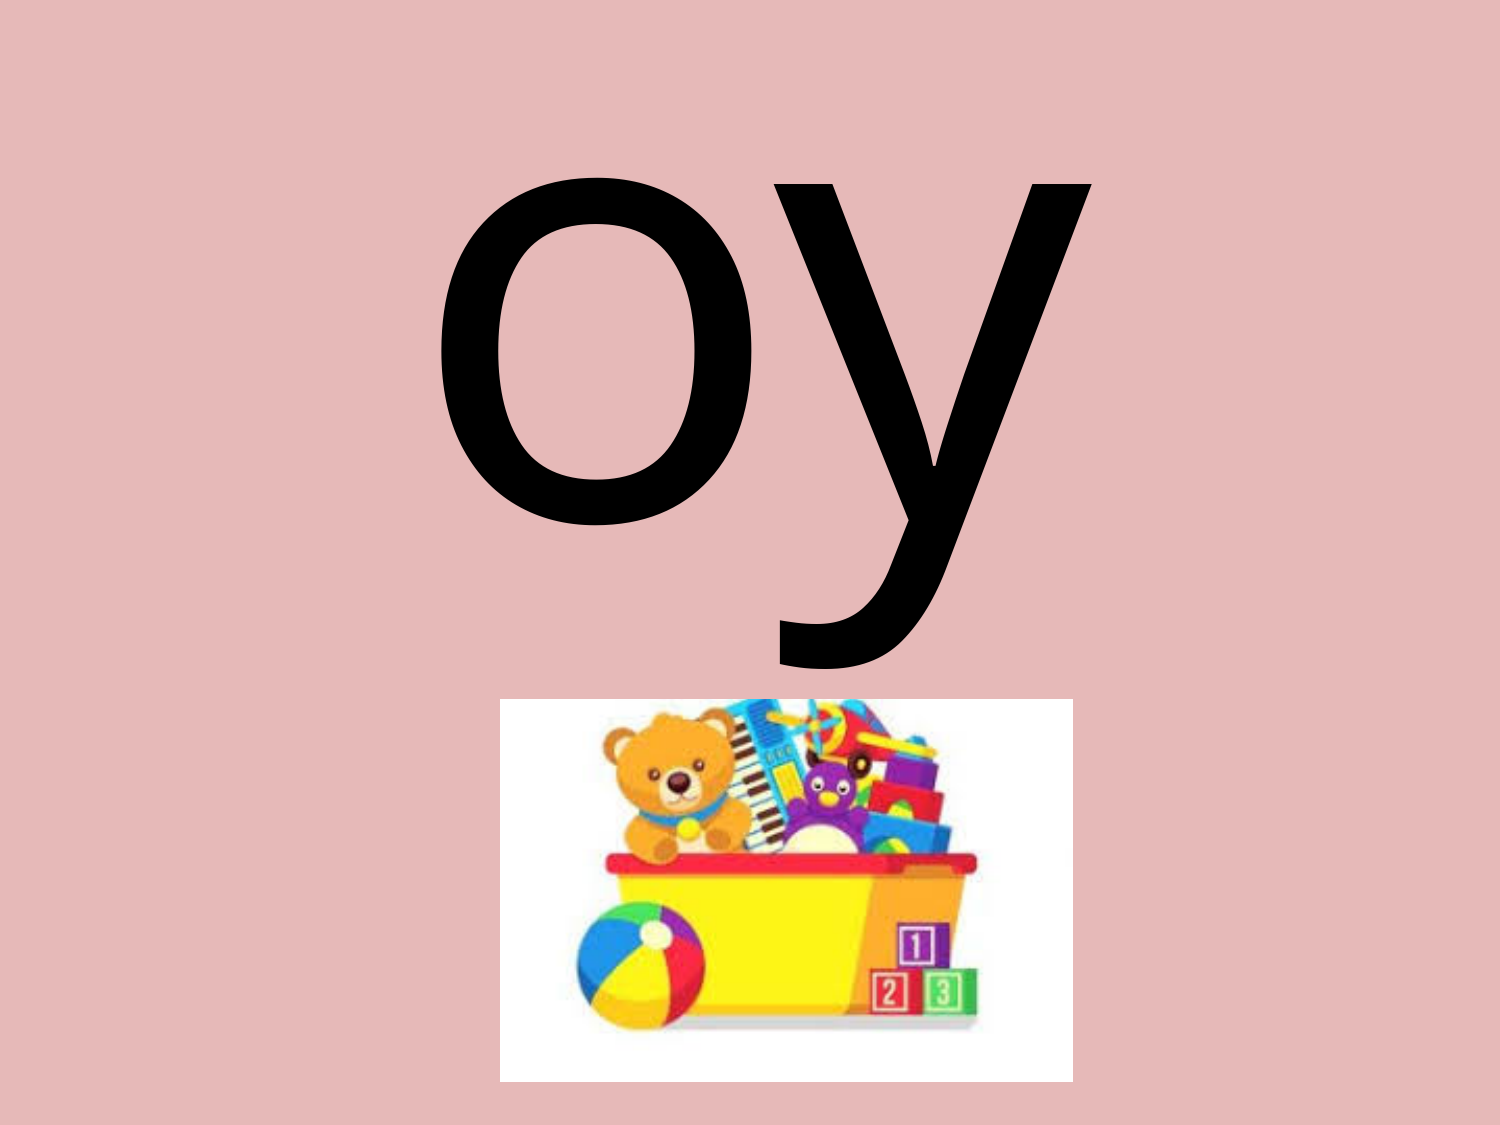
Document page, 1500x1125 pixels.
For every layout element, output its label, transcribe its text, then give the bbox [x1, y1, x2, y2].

picture [499, 699, 1074, 1082]
list oy [75, 0, 1425, 805]
